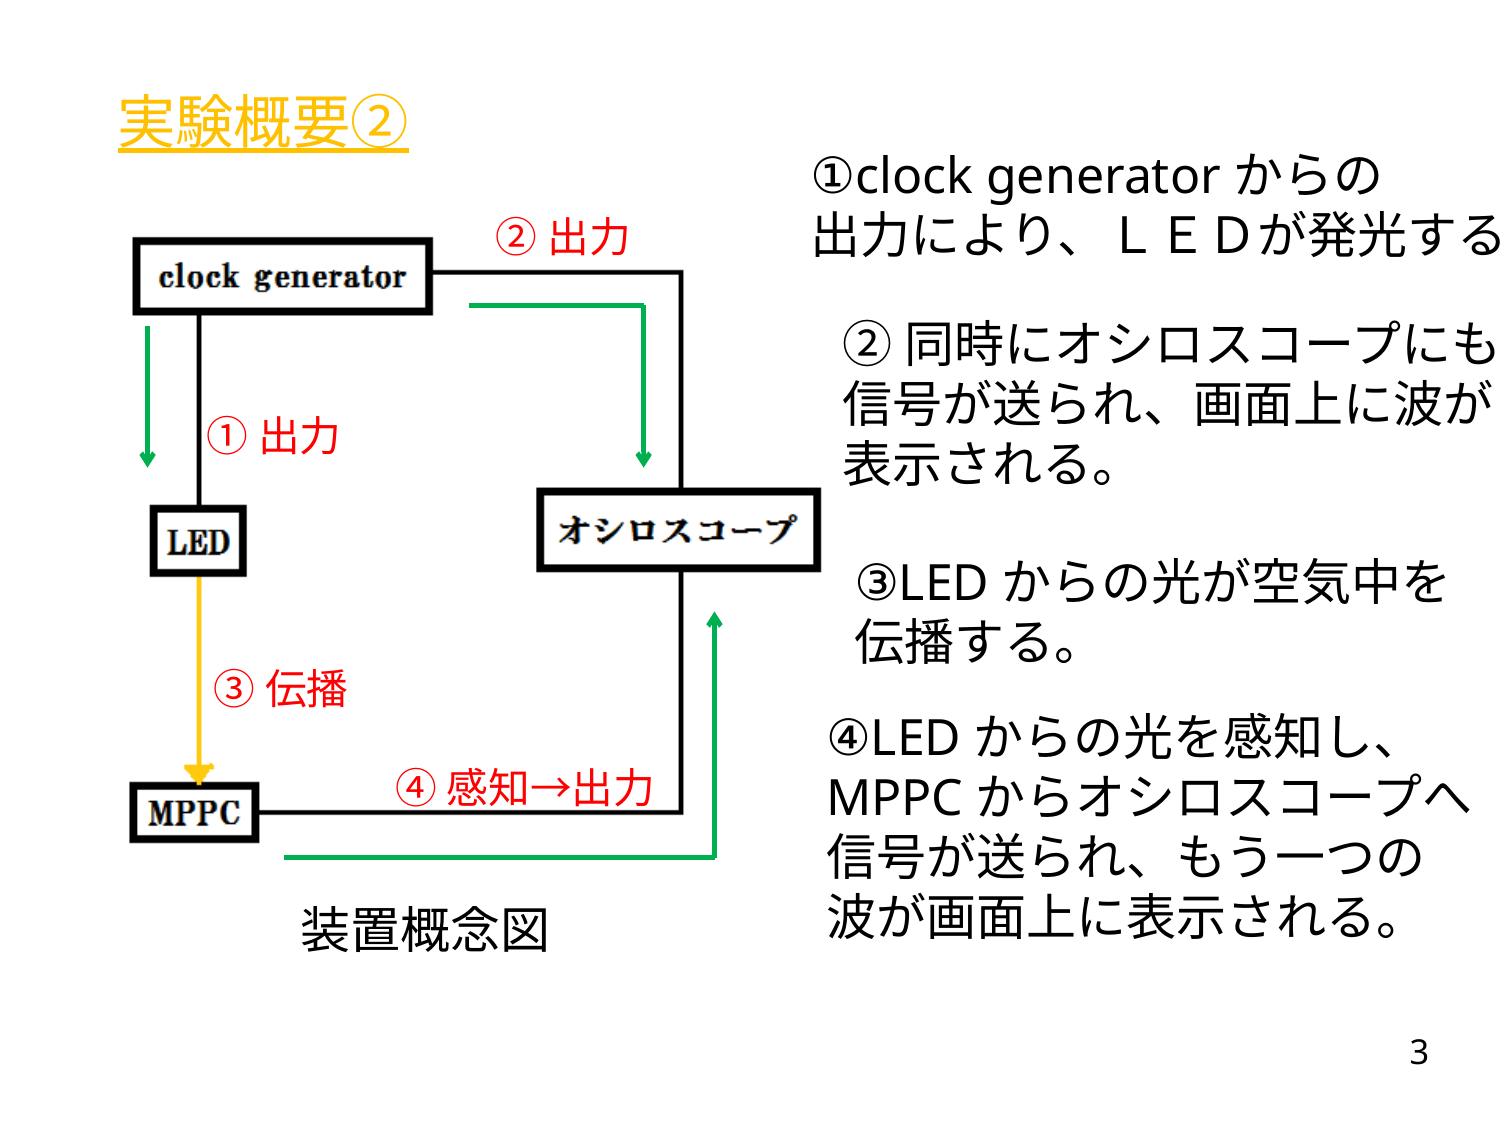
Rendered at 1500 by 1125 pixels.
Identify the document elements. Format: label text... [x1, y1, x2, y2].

text_box ③LEDからの光が空気中を 伝播する。 [879, 543, 1467, 678]
text_box 装置概念図 [285, 893, 566, 967]
picture [64, 203, 874, 884]
text_box ④LEDからの光を感知し、 MPPCからオシロスコープへ 信号が送られ、もう一つの 波が画面上に表示される。 [811, 697, 1488, 953]
text_box ②同時にオシロスコープにも 信号が送られ、画面上に波が 表示される。 [879, 305, 1500, 500]
slide_number 3 [1376, 1010, 1463, 1097]
text_box ①clock generatorからの 出力により、ＬＥＤが発光する。 [795, 135, 1500, 271]
text_box 実験概要② [102, 78, 424, 163]
